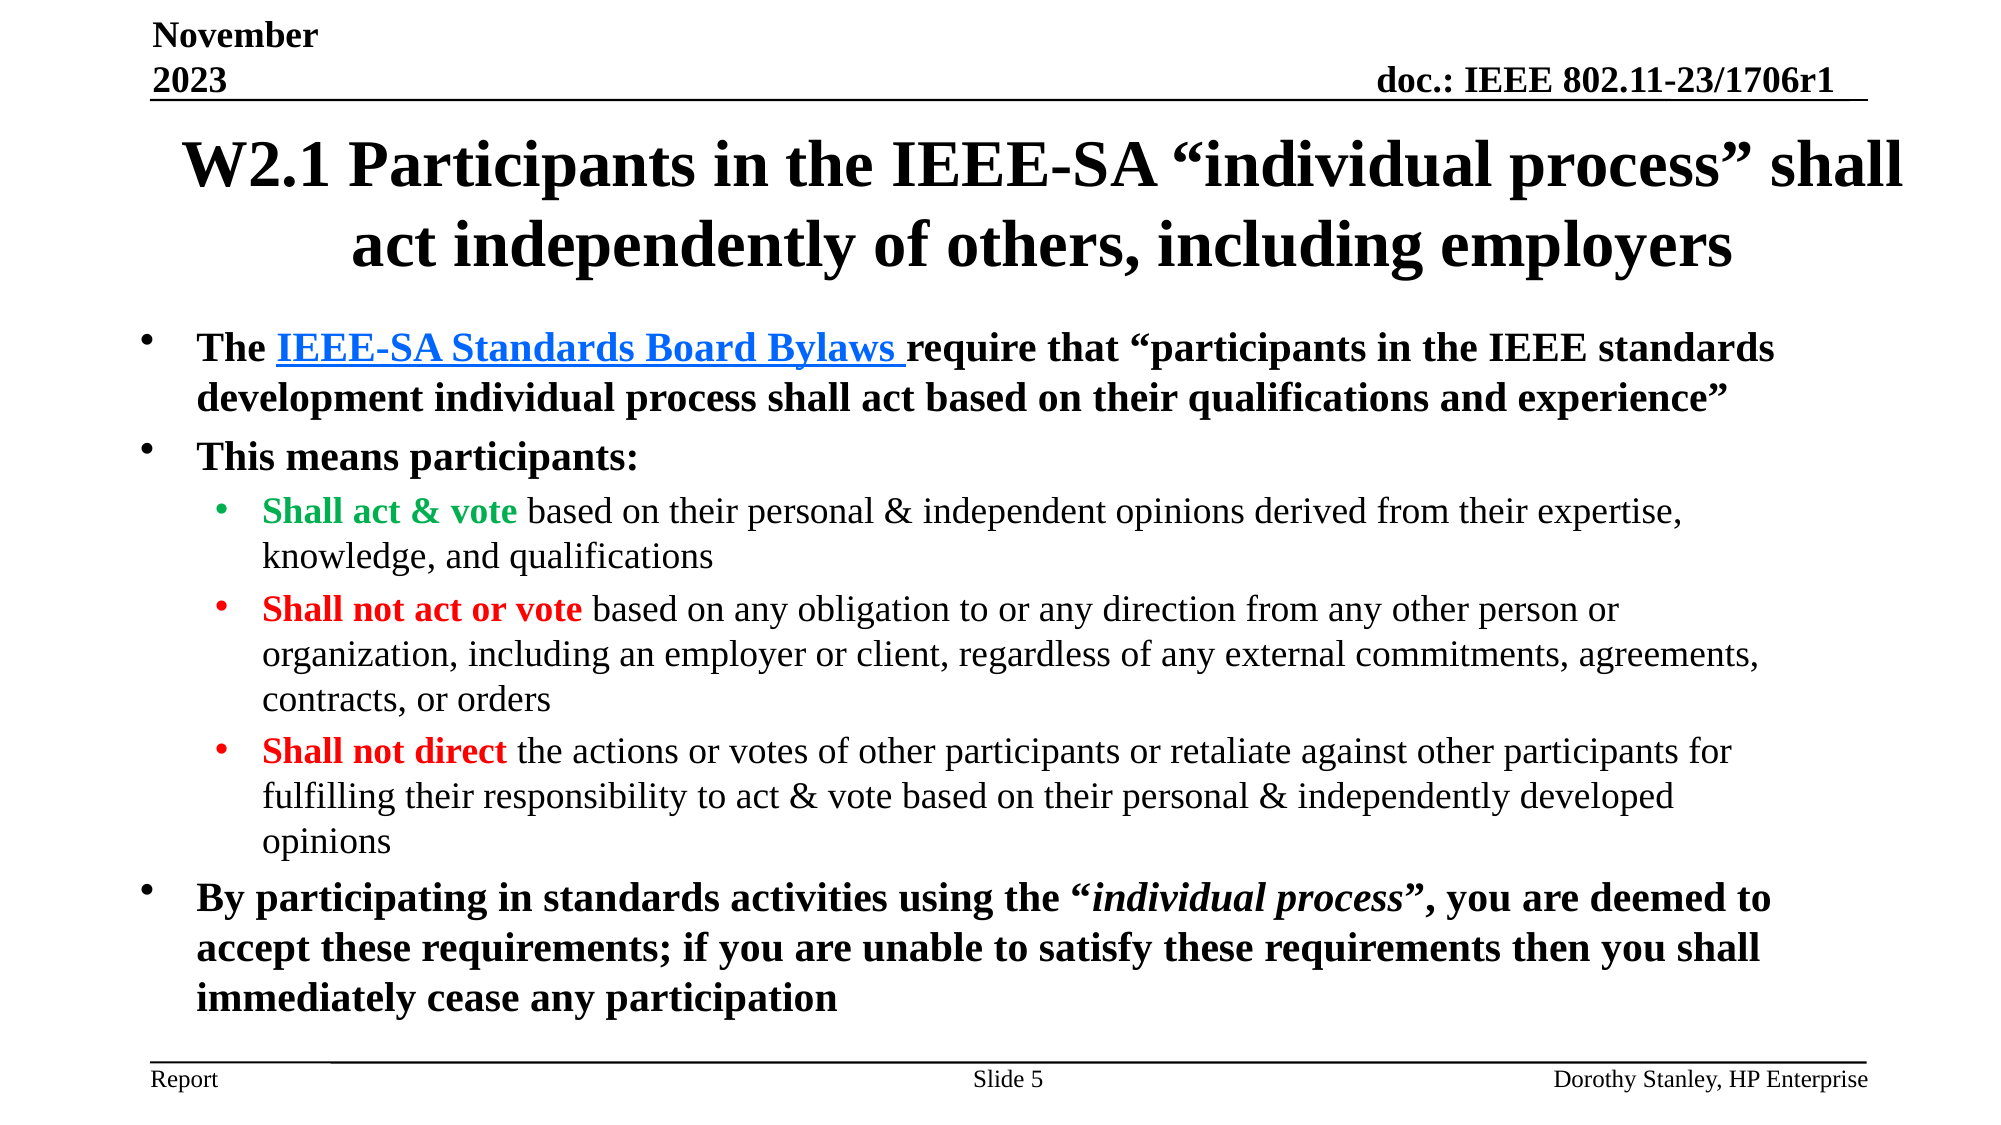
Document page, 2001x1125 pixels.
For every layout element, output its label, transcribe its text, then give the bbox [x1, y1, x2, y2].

title W2.1 Participants in the IEEE-SA “individual process” shall act independently of others, including employers [150, 112, 1938, 288]
slide_number Slide 5 [964, 1061, 1053, 1093]
footer Dorothy Stanley, HP Enterprise [1513, 1061, 1869, 1093]
list The IEEE-SA Standards Board Bylaws require that “participants in the IEEE standards development individual process shall act based on their qualifications and experience” This means participants: Shall act & vote based on their personal & independent opinions derived from their expertise, knowledge, and qualifications Shall not act or vote based on any obligation to or any direction from any other person or organization, including an employer or client, regardless of any external commitments, agreements, contracts, or orders Shall not direct the actions or votes of other participants or retaliate against other participants for fulfilling their responsibility to act & vote based on their personal & independently developed opinions By participating in standards activities using the “individual process”, you are deemed to accept these requirements; if you are unable to satisfy these requirements then you shall immediately cease any participation [125, 312, 1825, 1063]
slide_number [152, 54, 373, 101]
